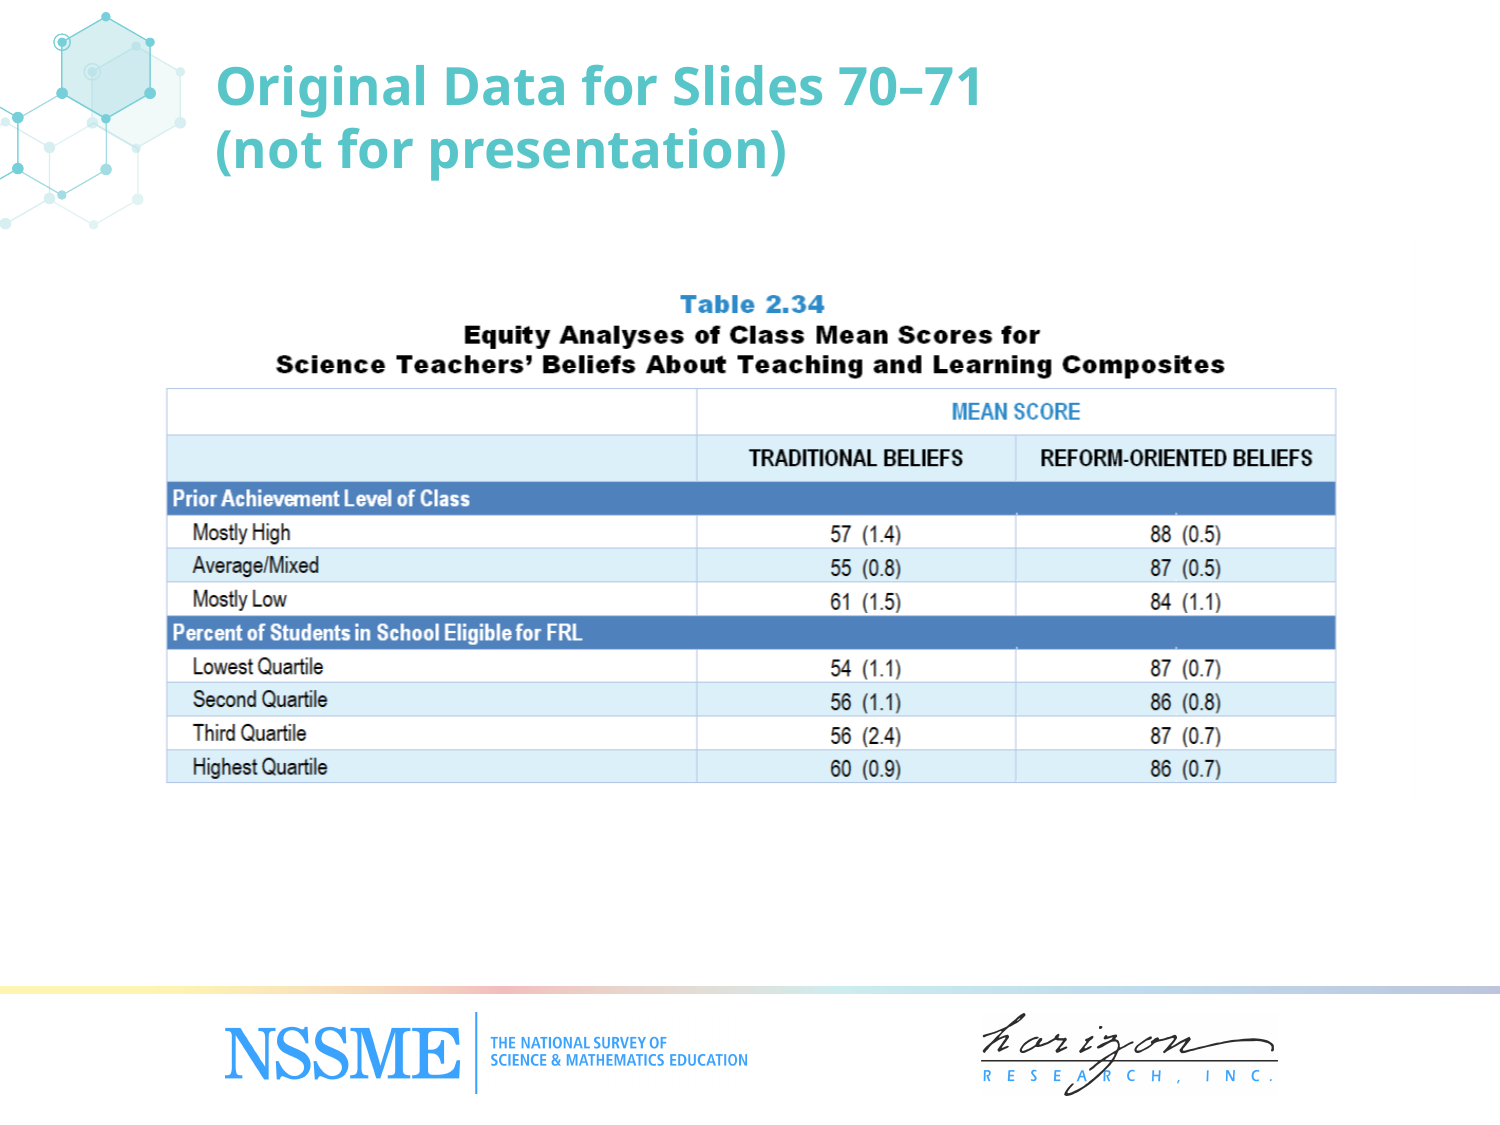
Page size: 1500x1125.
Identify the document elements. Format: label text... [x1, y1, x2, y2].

title Original Data for Slides 70–71 (not for presentation) [200, 45, 1425, 188]
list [74, 237, 1416, 801]
picture [0, 0, 1500, 1125]
